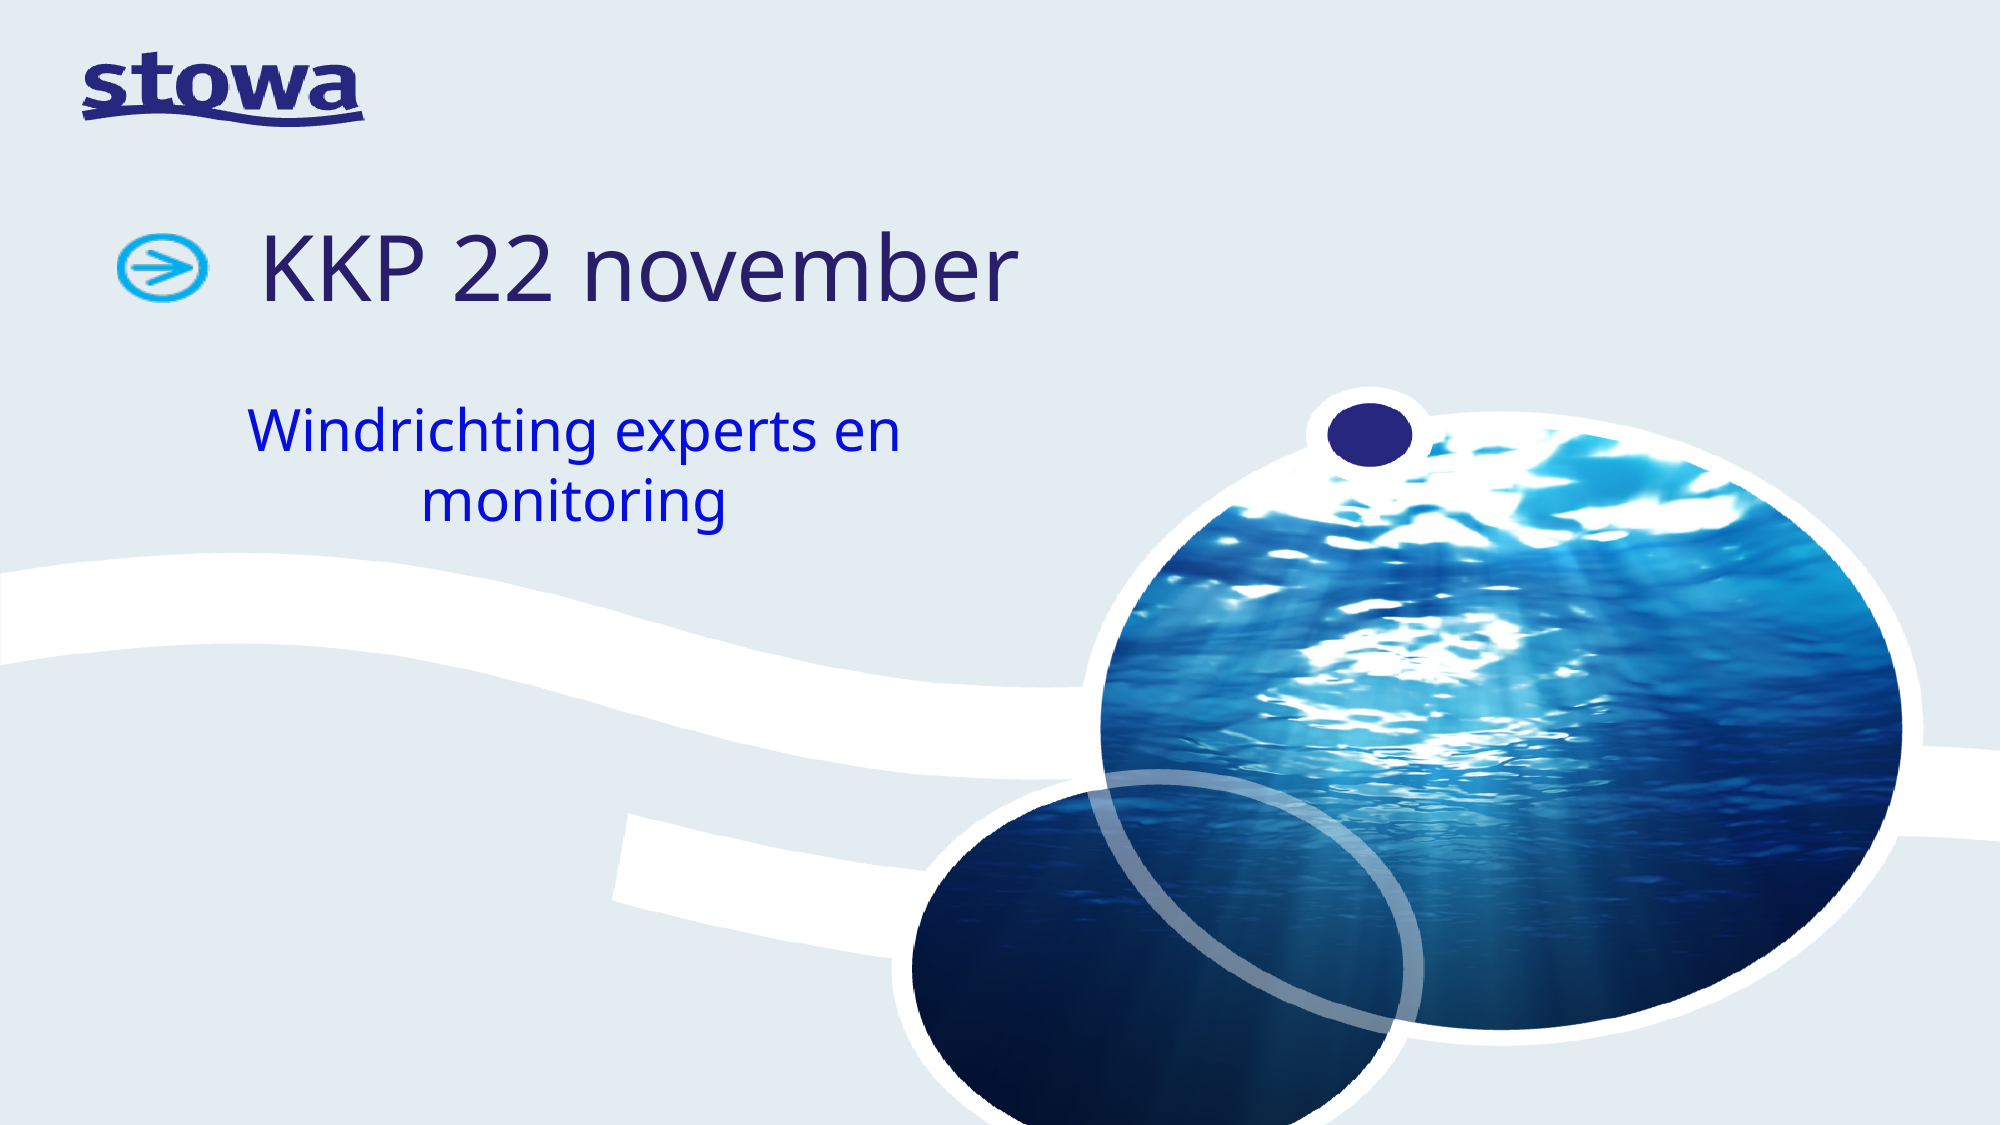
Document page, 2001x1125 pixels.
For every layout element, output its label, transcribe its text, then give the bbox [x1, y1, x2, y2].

title KKP 22 november [244, 144, 1866, 386]
picture [0, 0, 2000, 1125]
subtitle Windrichting experts en monitoring [165, 385, 985, 811]
